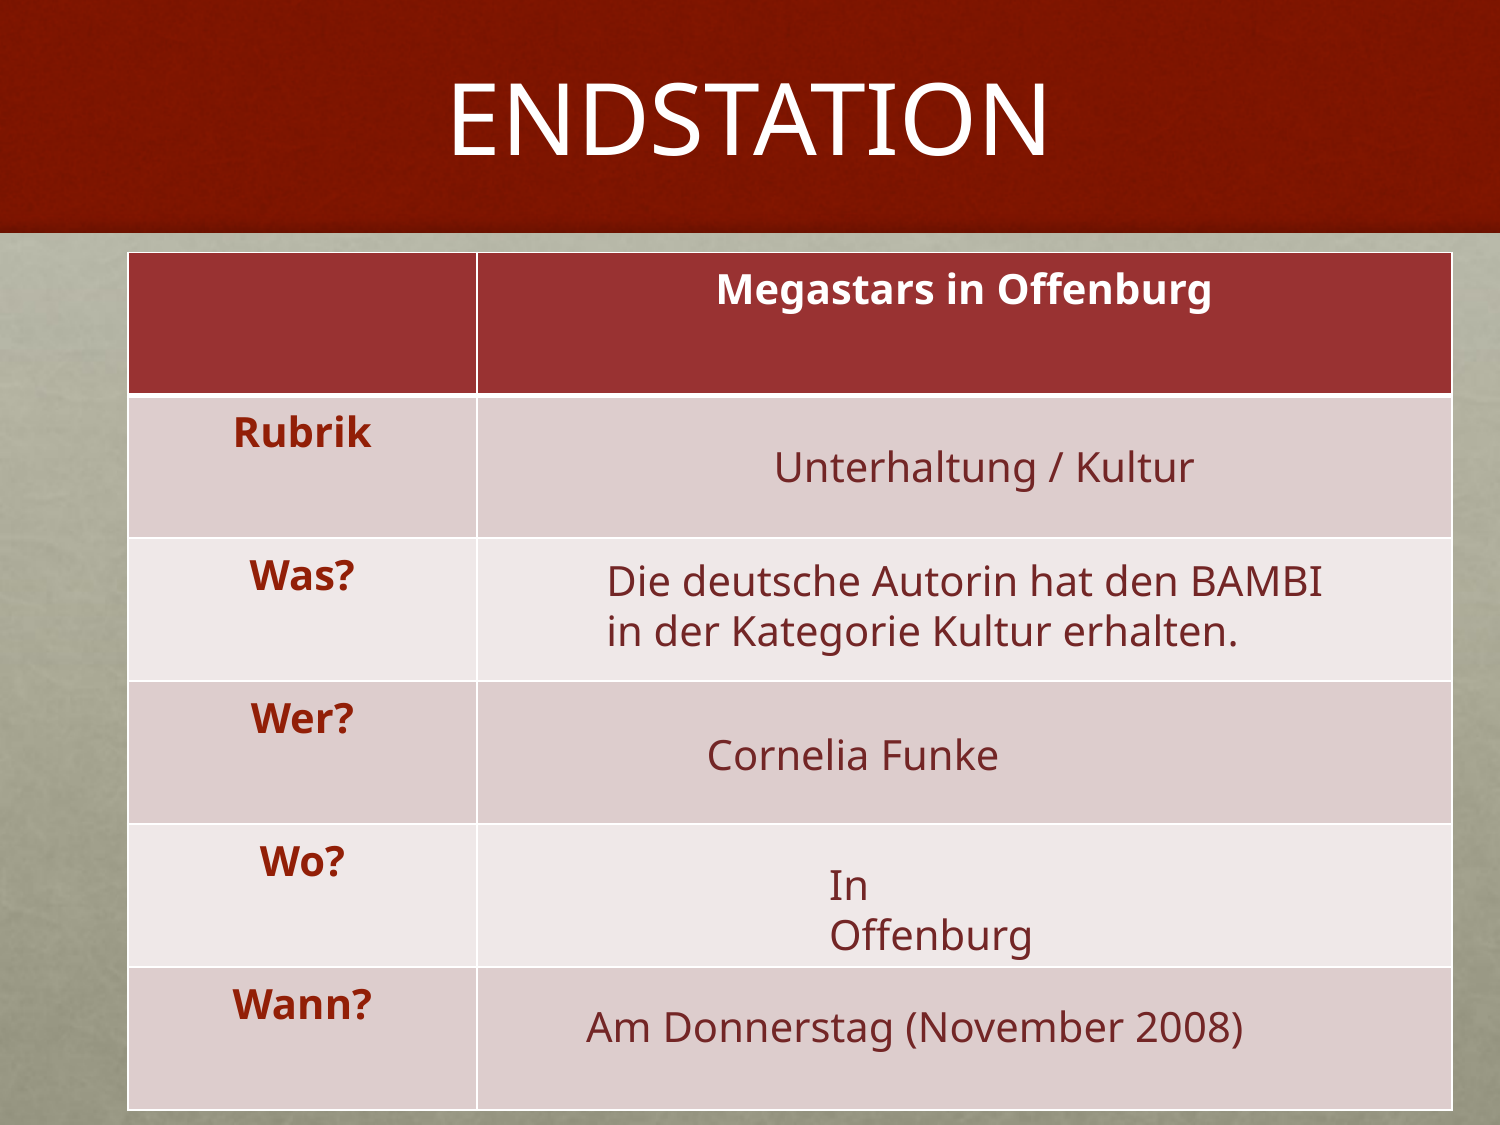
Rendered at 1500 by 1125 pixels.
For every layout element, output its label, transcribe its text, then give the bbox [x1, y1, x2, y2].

text_box Unterhaltung / Kultur [758, 433, 1210, 499]
picture [0, 214, 1500, 1125]
table_cell Wer? [129, 682, 476, 823]
table_header [129, 253, 476, 393]
text_box Am Donnerstag (November 2008) [571, 993, 1329, 1059]
text_box Cornelia Funke [691, 721, 1148, 786]
table_cell Wo? [129, 825, 476, 966]
title ENDSTATION [127, 10, 1372, 221]
table_cell [478, 682, 1451, 823]
text_box In Offenburg [814, 851, 1085, 967]
table_cell [478, 398, 1451, 537]
table_cell [478, 825, 1451, 966]
table_cell Wann? [129, 968, 476, 1109]
table_cell Was? [129, 539, 476, 680]
table_cell Rubrik [129, 398, 476, 537]
table_cell [478, 968, 1451, 1109]
text_box Die deutsche Autorin hat den BAMBI in der Kategorie Kultur erhalten. [591, 547, 1372, 663]
table_header Megastars in Offenburg [478, 253, 1451, 393]
table_cell [478, 539, 1451, 680]
